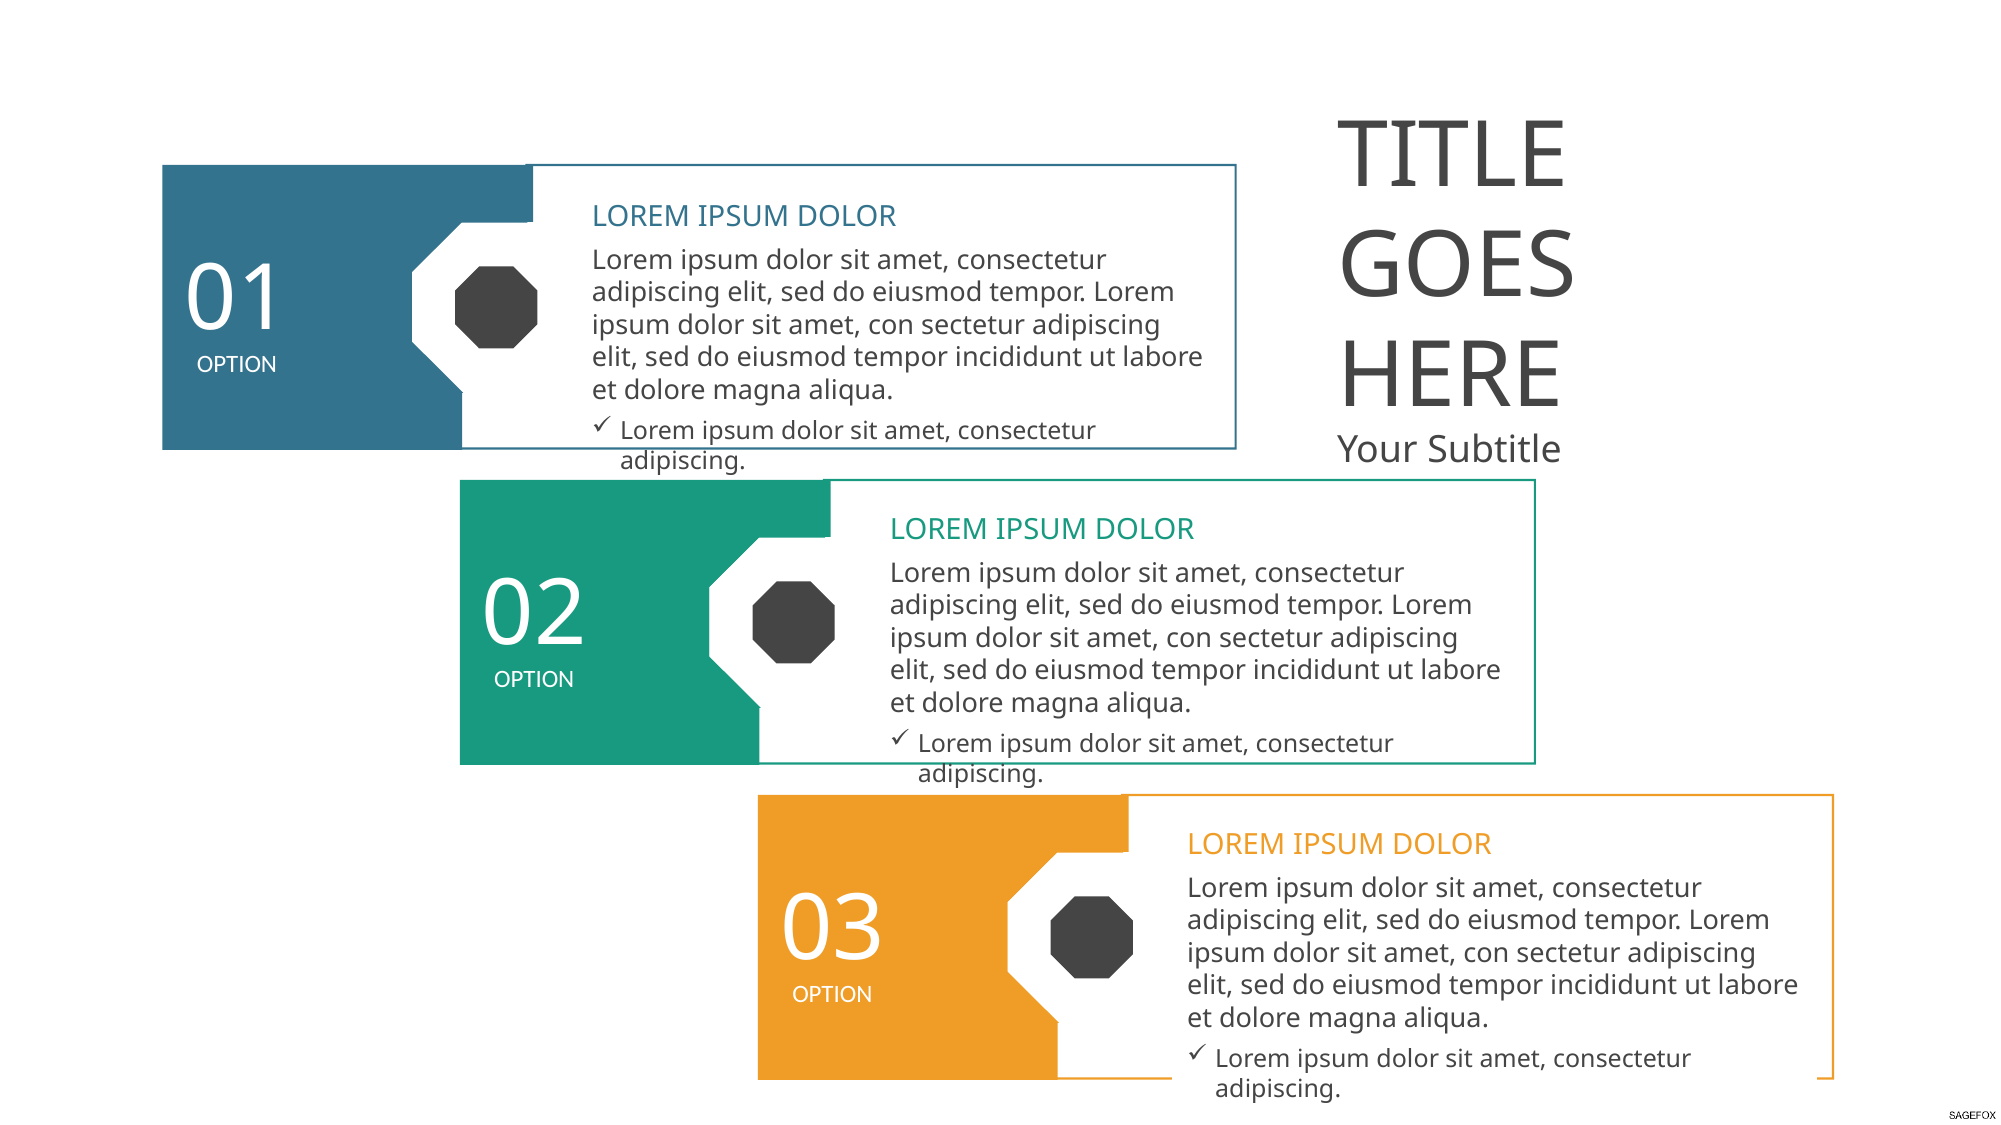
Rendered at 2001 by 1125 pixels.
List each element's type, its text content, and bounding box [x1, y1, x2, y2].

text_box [831, 479, 1535, 764]
picture [1924, 1102, 2000, 1123]
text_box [534, 164, 1236, 449]
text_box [162, 164, 534, 450]
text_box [459, 479, 831, 765]
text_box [1129, 794, 1833, 1079]
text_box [757, 794, 1129, 1080]
text_box TITLE GOES HERE Your Subtitle [1322, 87, 1838, 478]
